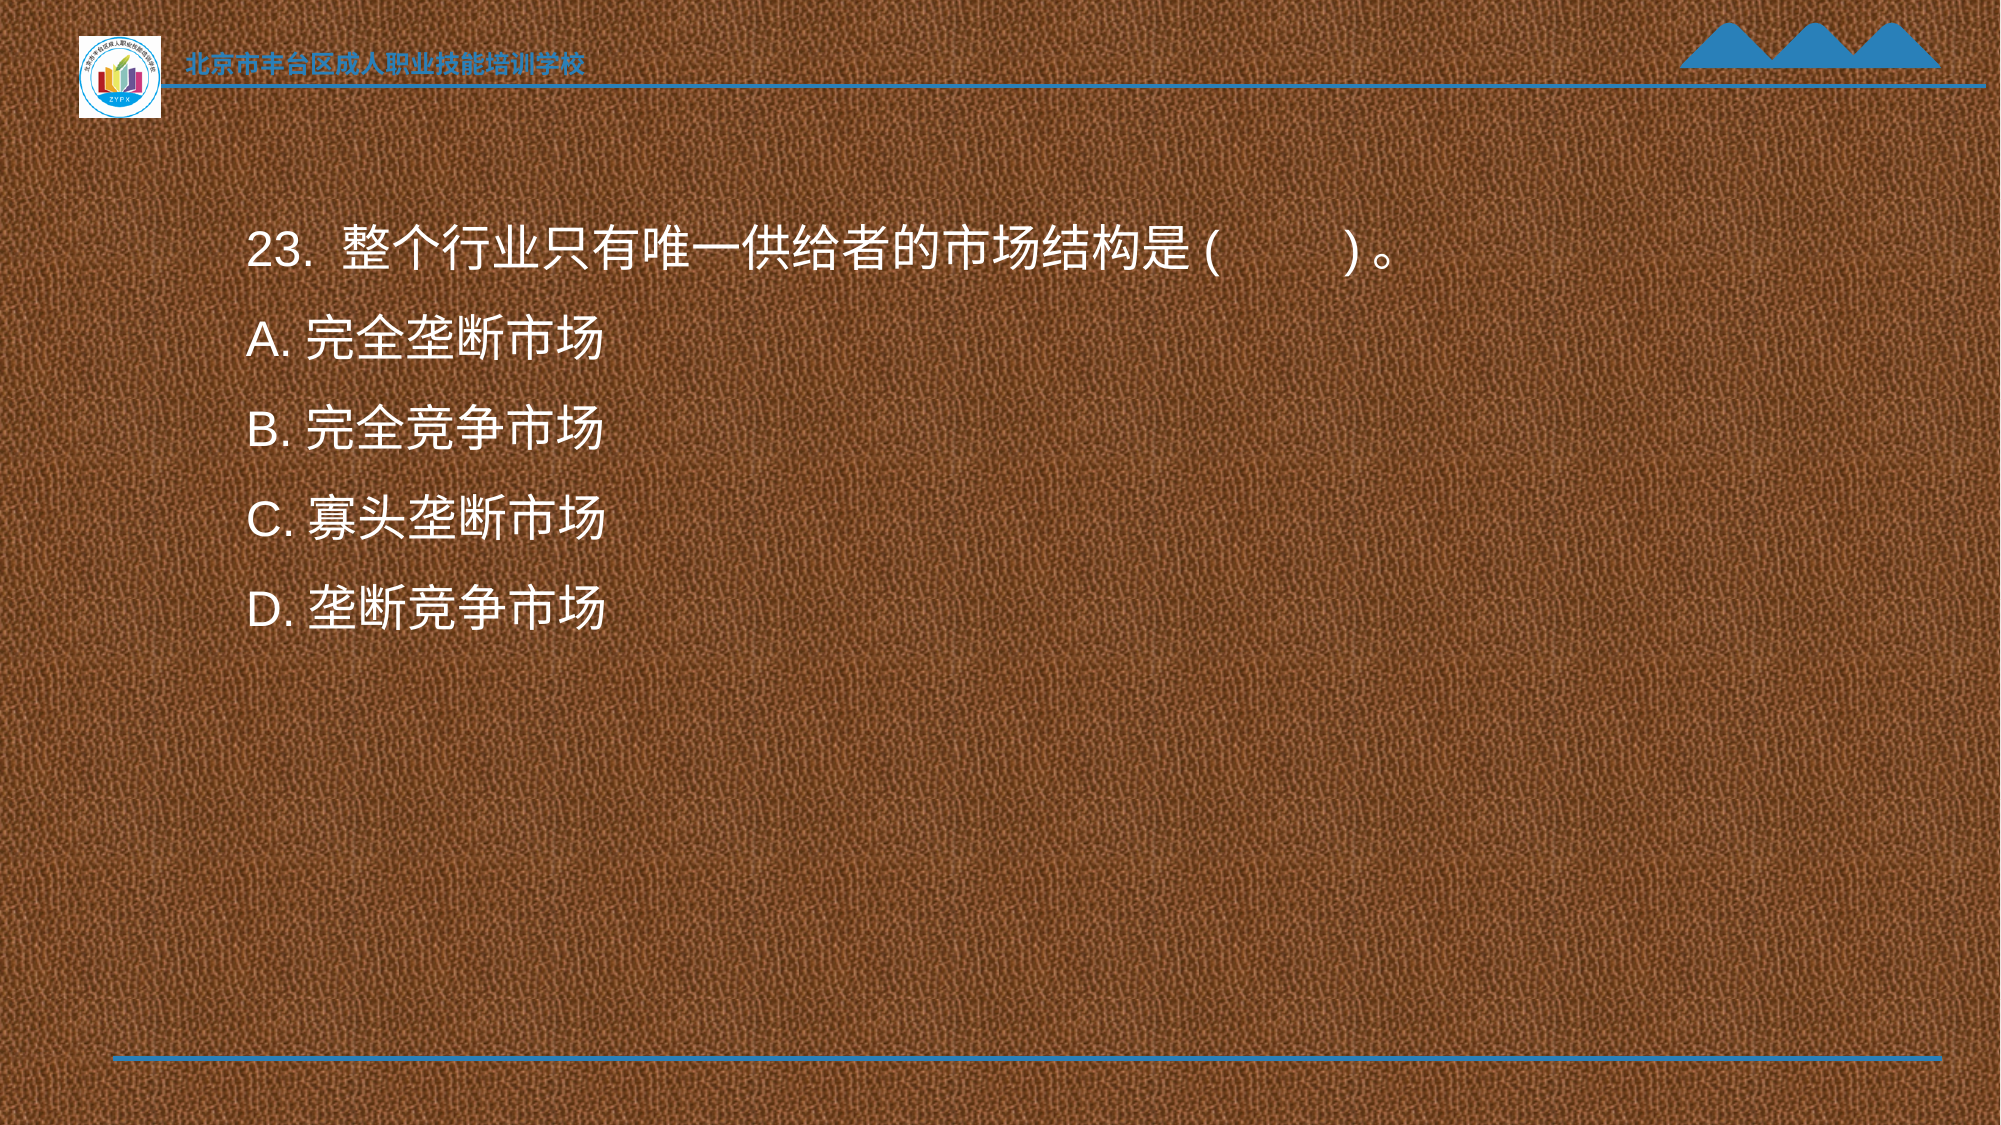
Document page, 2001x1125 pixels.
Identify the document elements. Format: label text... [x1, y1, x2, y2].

text_box [1677, 21, 1772, 70]
text_box 23. 整个行业只有唯一供给者的市场结构是( )。 A.完全垄断市场 B.完全竞争市场 C.寡头垄断市场 D.垄断竞争市场 [231, 179, 1577, 734]
text_box 北京市丰台区成人职业技能培训学校 [170, 40, 632, 85]
text_box [1840, 21, 1944, 70]
picture [0, 0, 2001, 1125]
text_box [1763, 21, 1853, 70]
